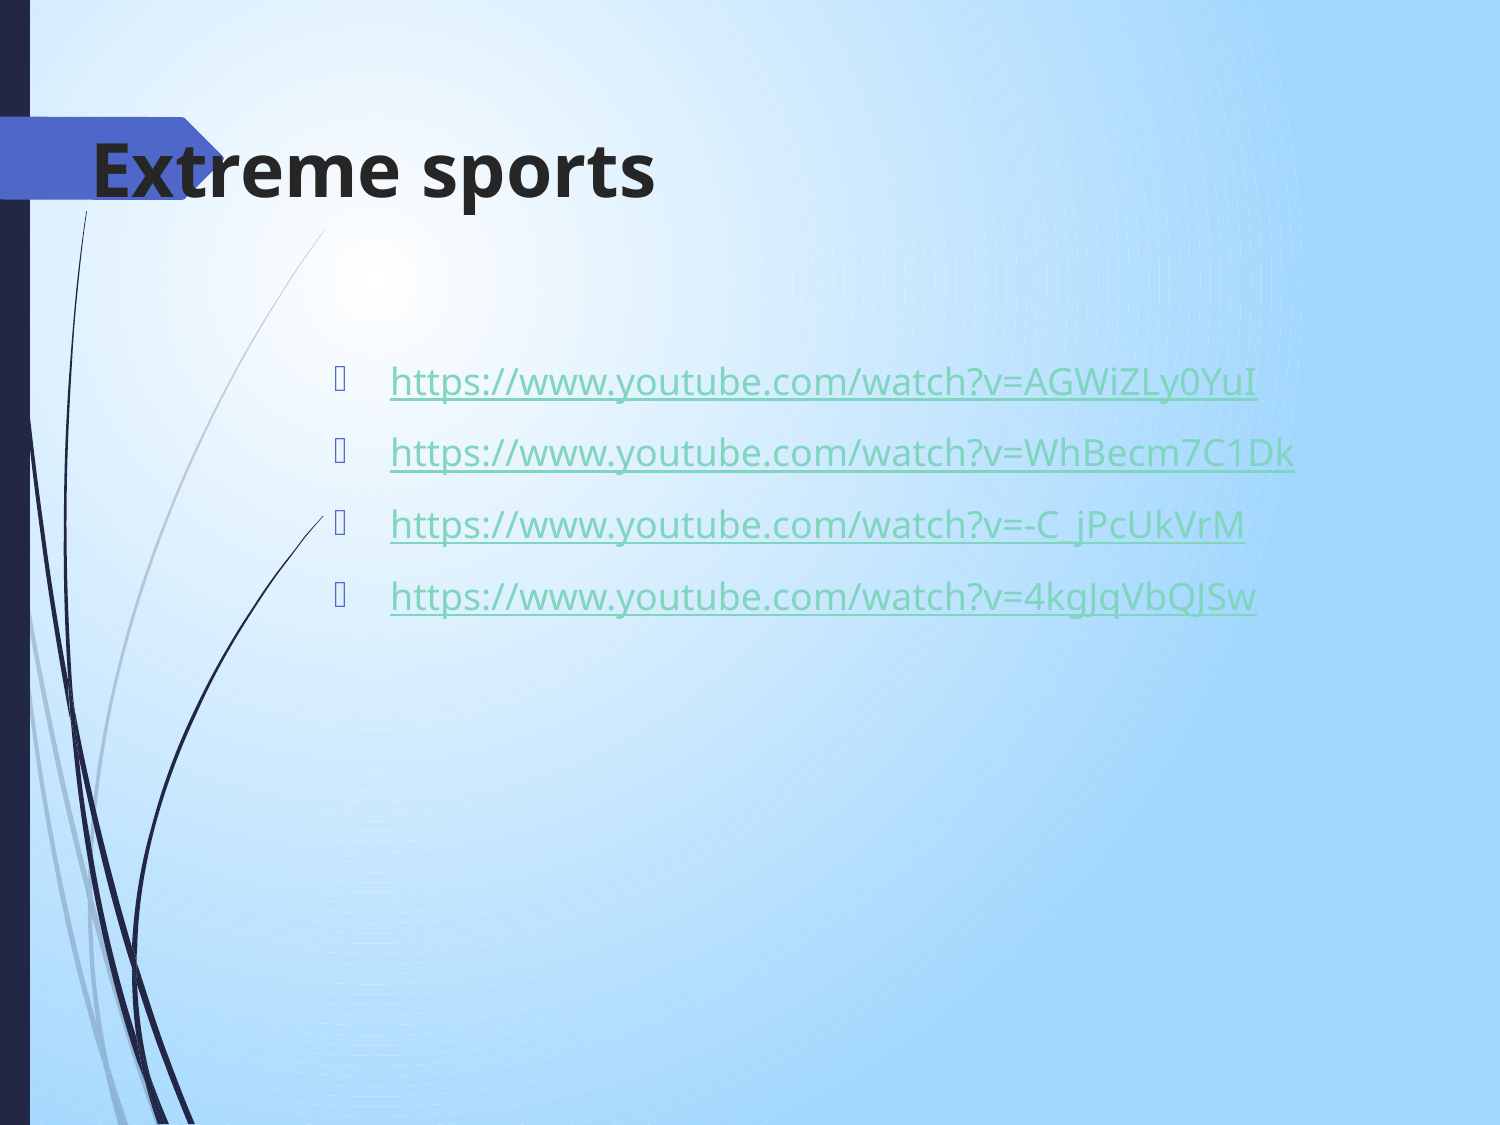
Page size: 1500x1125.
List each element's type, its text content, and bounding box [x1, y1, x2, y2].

title Extreme sports [75, 115, 1425, 232]
list https://www.youtube.com/watch?v=AGWiZLy0YuI https://www.youtube.com/watch?v=WhBecm7C1Dk https://www.youtube.com/watch?v=-C_jPcUkVrM https://www.youtube.com/watch?v=4kgJqVbQJSw [318, 350, 1400, 970]
